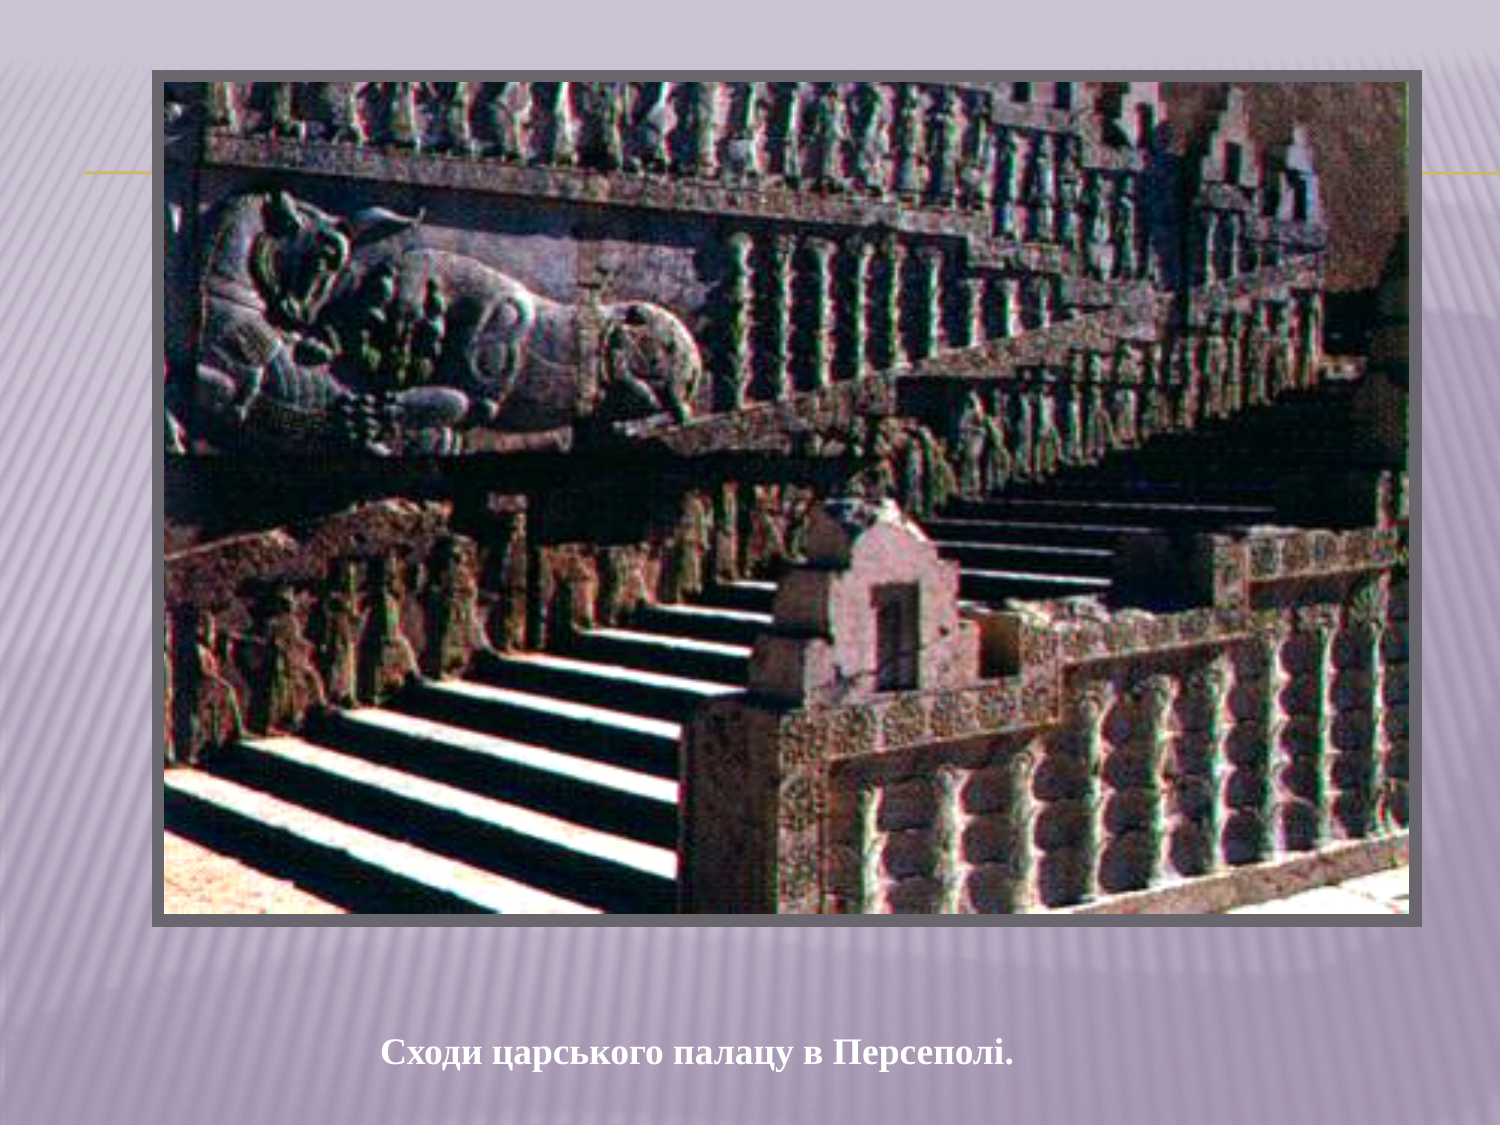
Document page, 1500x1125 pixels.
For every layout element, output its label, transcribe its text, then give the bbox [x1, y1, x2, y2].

text_box Сходи царського палацу в Персеполі. [363, 1019, 1032, 1080]
picture [163, 81, 1410, 915]
